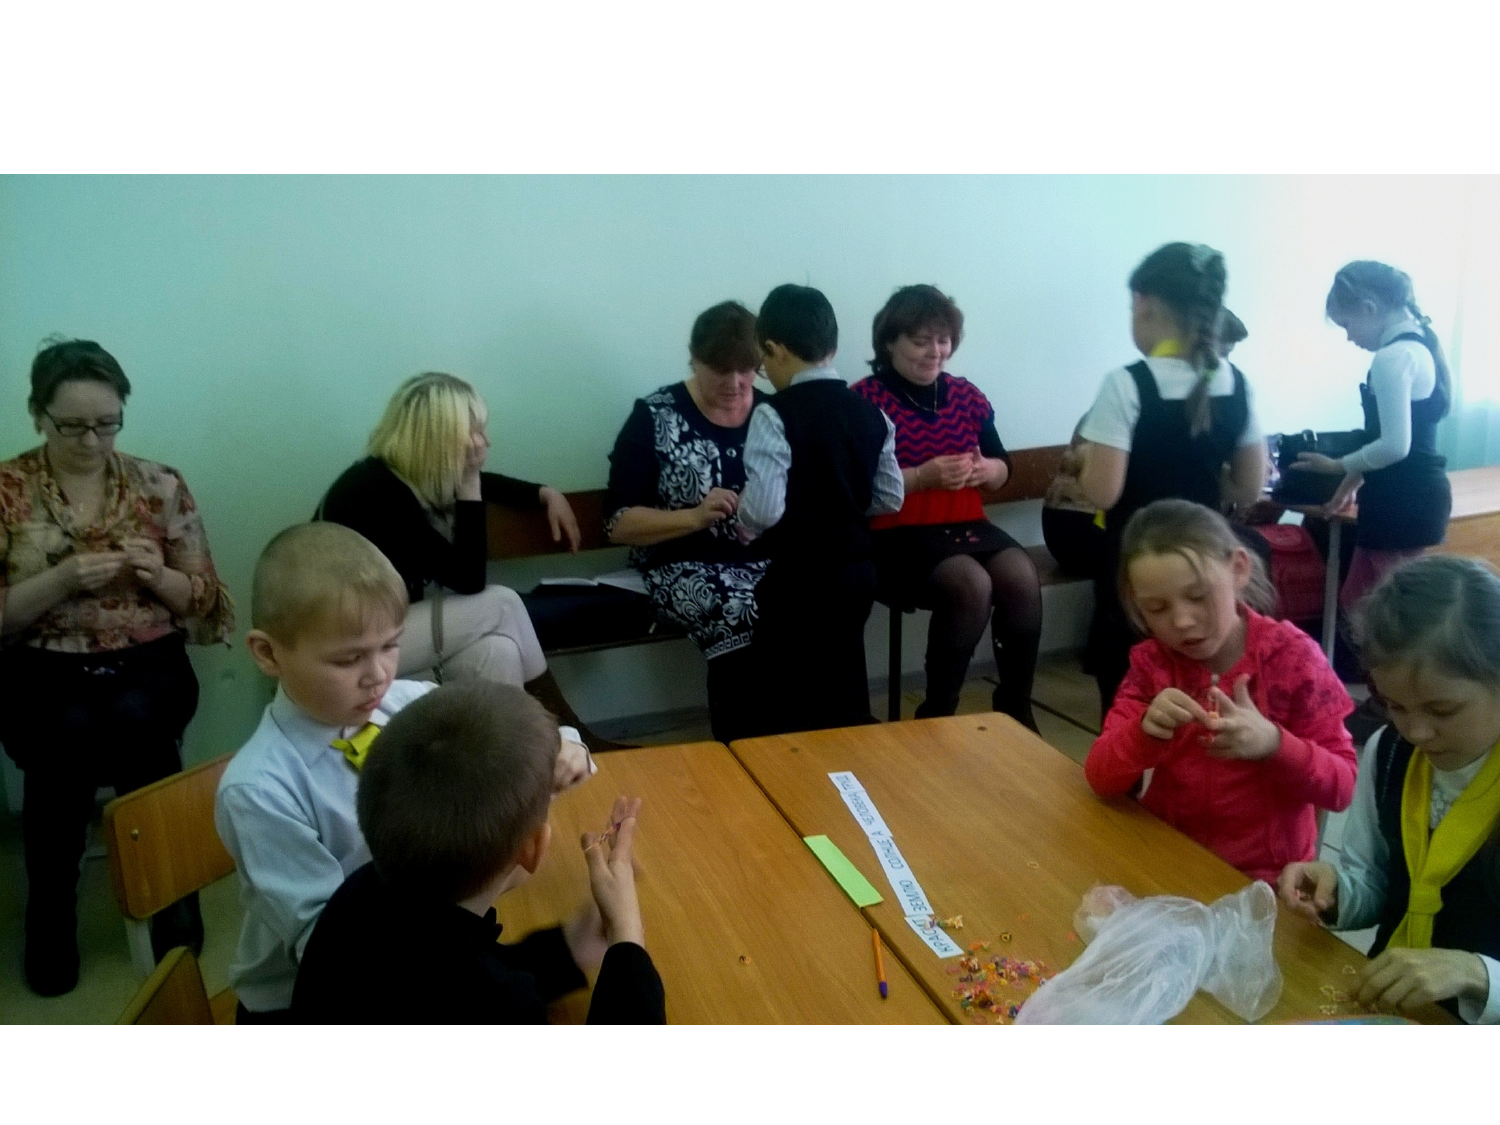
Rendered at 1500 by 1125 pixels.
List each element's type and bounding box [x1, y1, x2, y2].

list [0, 174, 1500, 1026]
